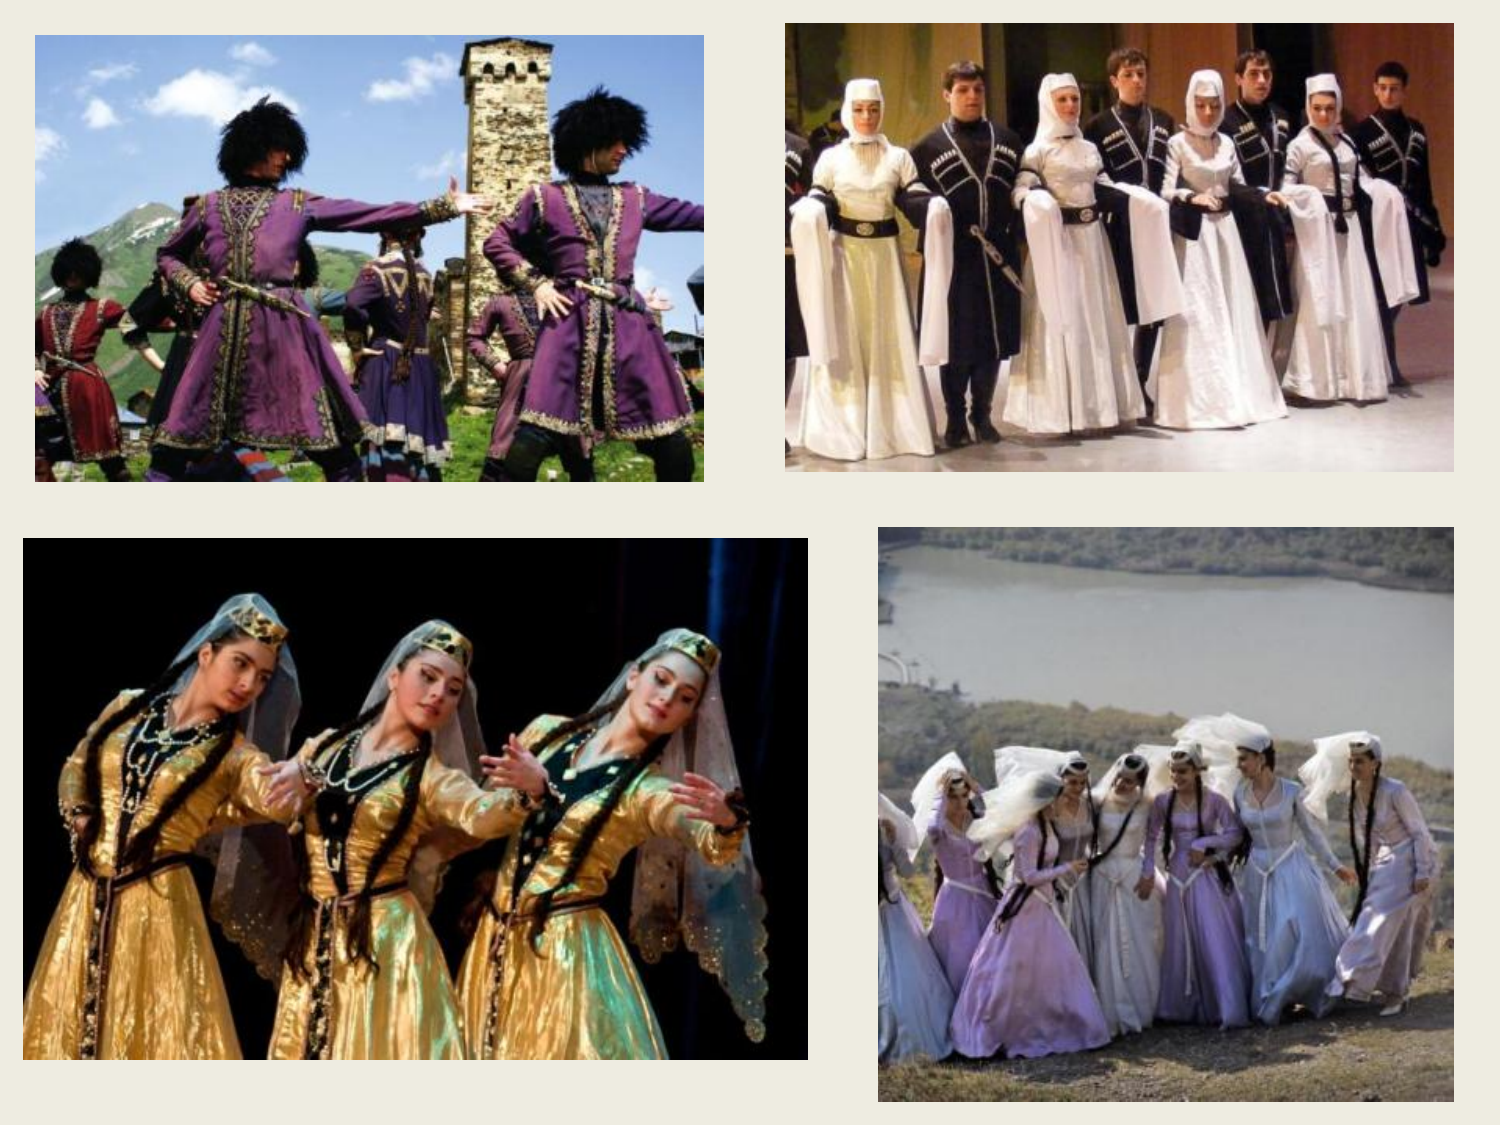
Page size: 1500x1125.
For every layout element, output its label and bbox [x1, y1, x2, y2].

picture [878, 527, 1454, 1102]
picture [784, 23, 1454, 472]
picture [34, 34, 704, 482]
picture [23, 538, 808, 1060]
